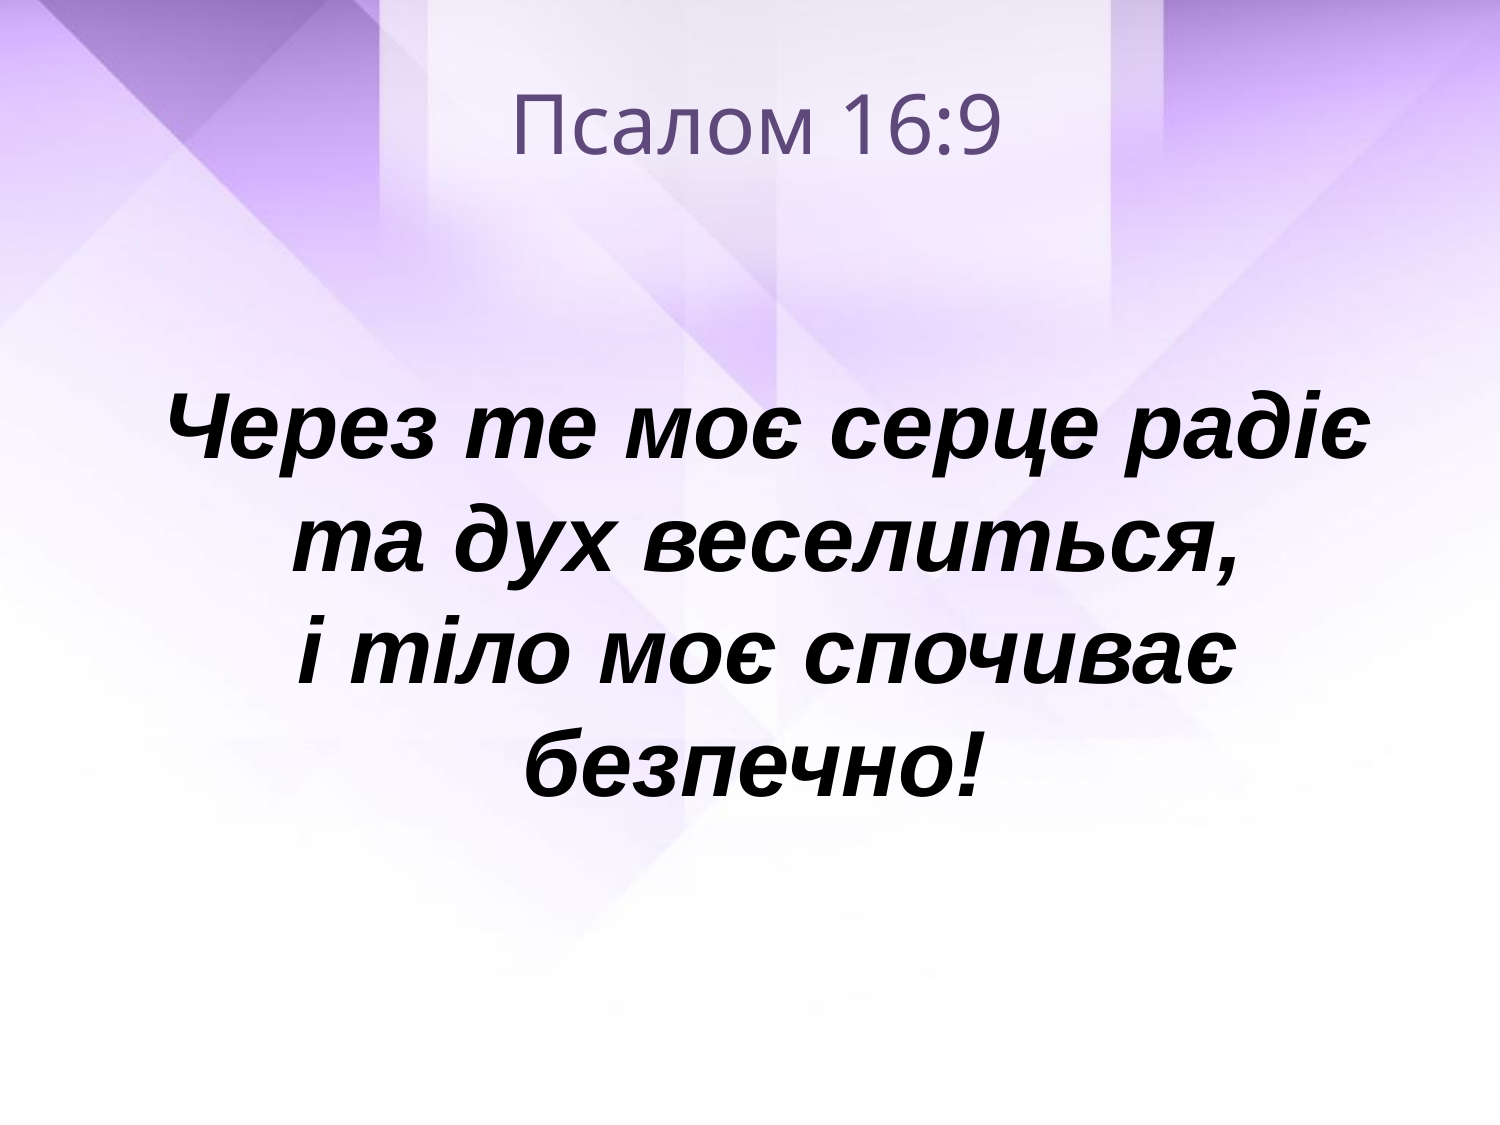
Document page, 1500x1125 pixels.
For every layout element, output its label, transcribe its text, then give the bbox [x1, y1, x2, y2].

text_box Через те моє серце радіє та дух веселиться, і тіло моє спочиває безпечно! [88, 338, 1447, 823]
text_box Псалом 16:9 [88, 78, 1447, 179]
picture [0, 0, 1500, 1125]
